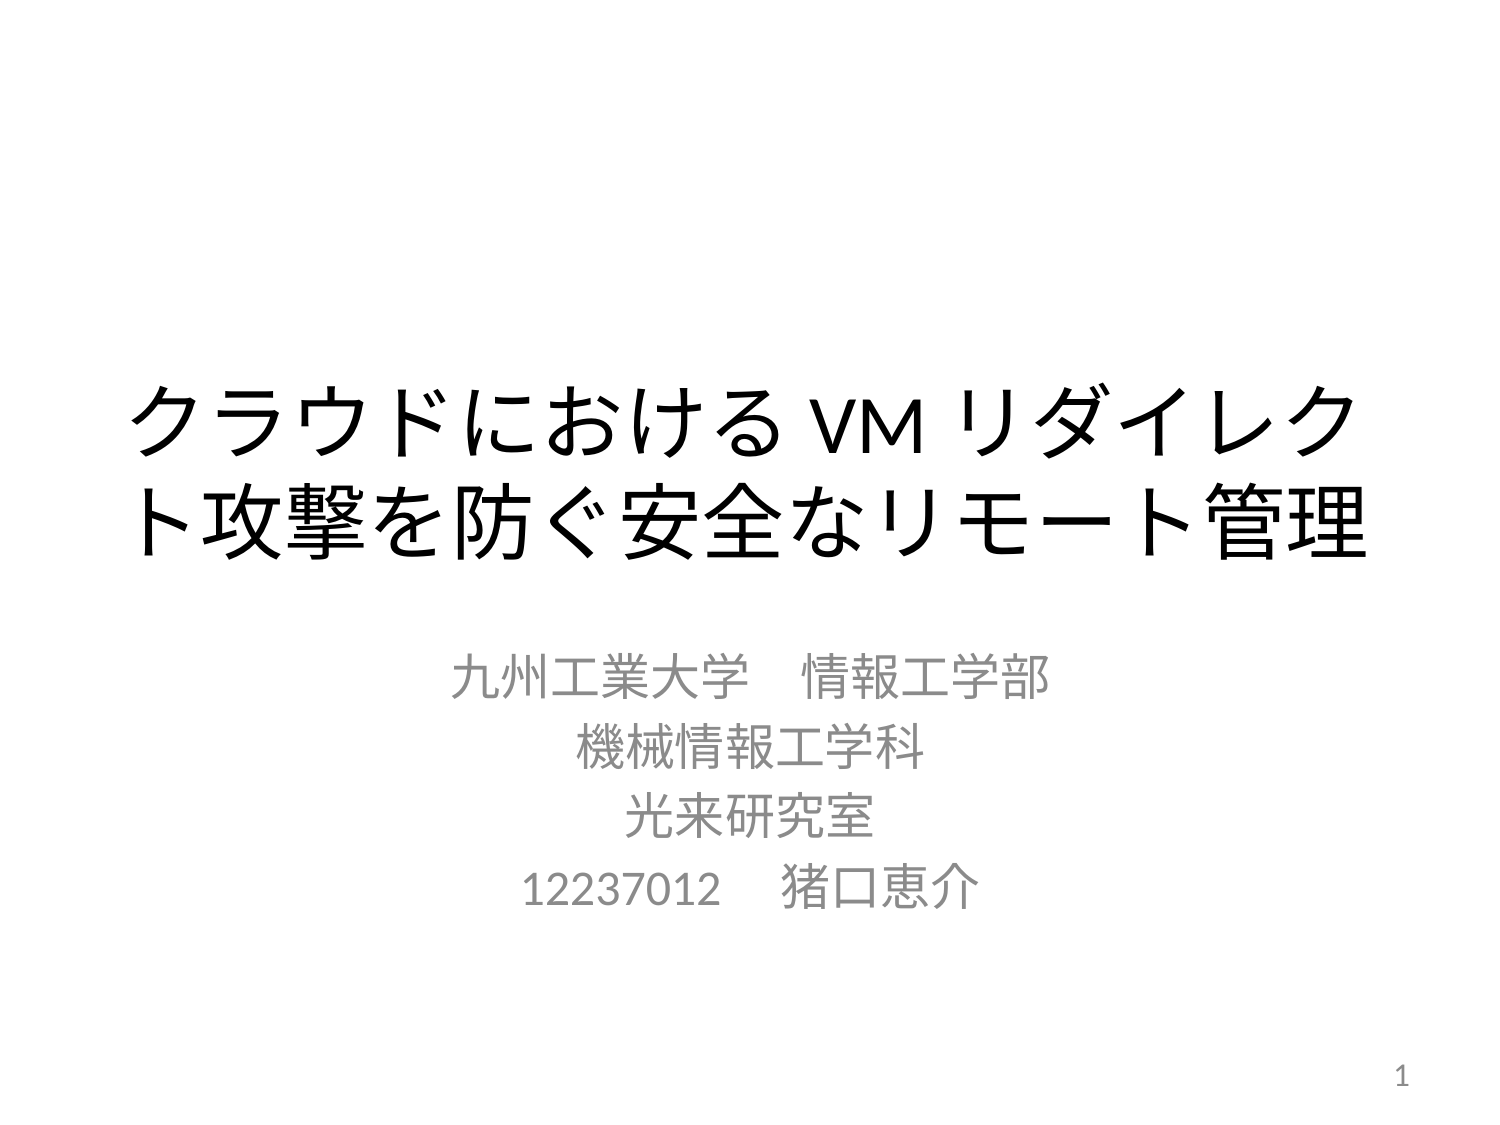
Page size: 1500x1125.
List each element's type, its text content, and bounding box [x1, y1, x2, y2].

title クラウドにおけるVMリダイレクト攻撃を防ぐ安全なリモート管理 [88, 349, 1399, 591]
subtitle 九州工業大学 情報工学部 機械情報工学科 光来研究室 12237012 猪口恵介 [225, 637, 1275, 925]
slide_number 1 [1074, 1042, 1425, 1103]
